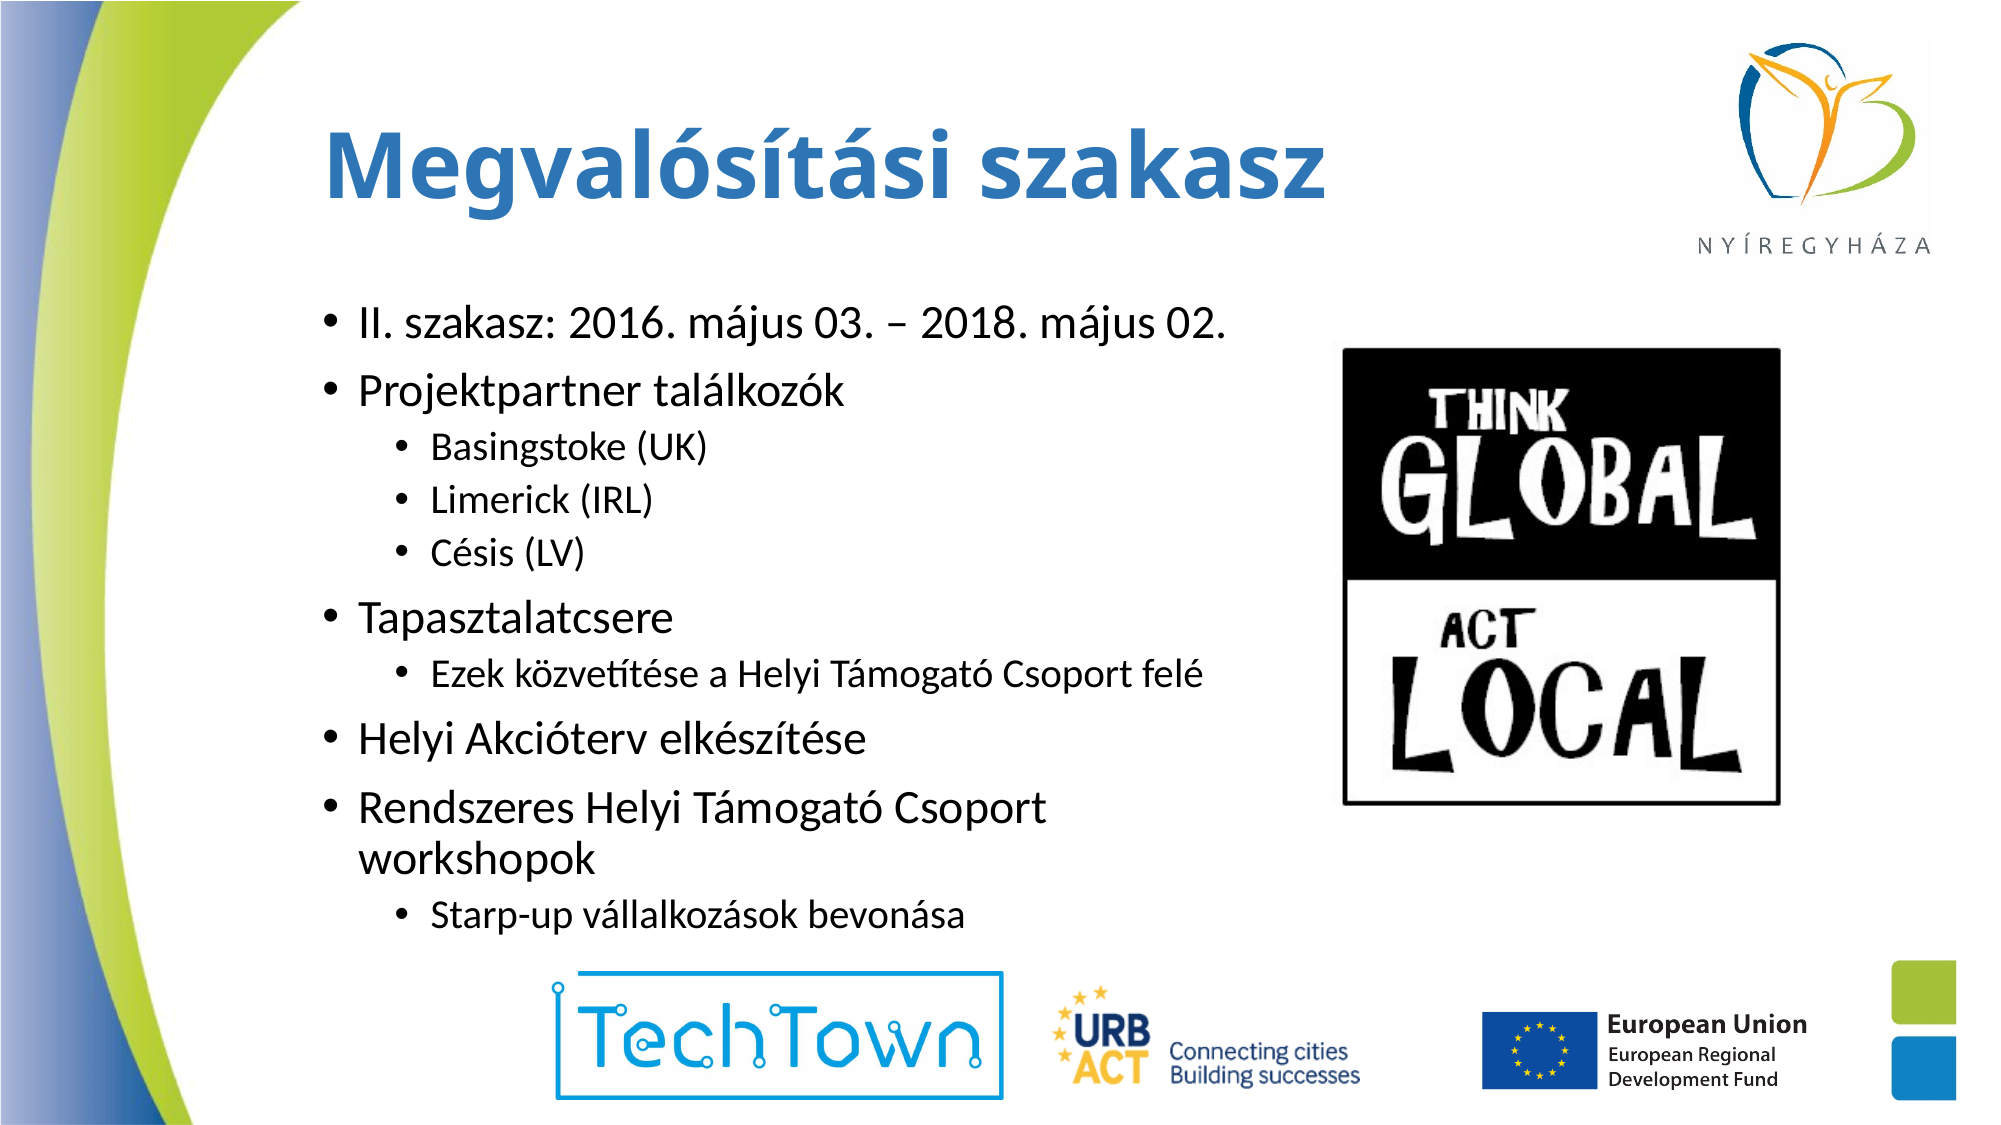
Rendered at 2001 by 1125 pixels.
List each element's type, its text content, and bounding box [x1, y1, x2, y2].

list II. szakasz: 2016. május 03. – 2018. május 02. Projektpartner találkozók Basingstoke (UK) Limerick (IRL) Césis (LV) Tapasztalatcsere Ezek közvetítése a Helyi Támogató Csoport felé Helyi Akcióterv elkészítése Rendszeres Helyi Támogató Csoport workshopok Starp-up vállalkozások bevonása [307, 289, 1252, 960]
picture [1695, 40, 1933, 258]
picture [551, 971, 999, 1095]
picture [1307, 317, 1831, 842]
picture [1473, 1003, 1816, 1098]
title Megvalósítási szakasz [308, 59, 1863, 278]
picture [1050, 981, 1360, 1090]
picture [0, 2, 717, 1124]
picture [1886, 959, 1960, 1104]
picture [551, 990, 556, 1100]
